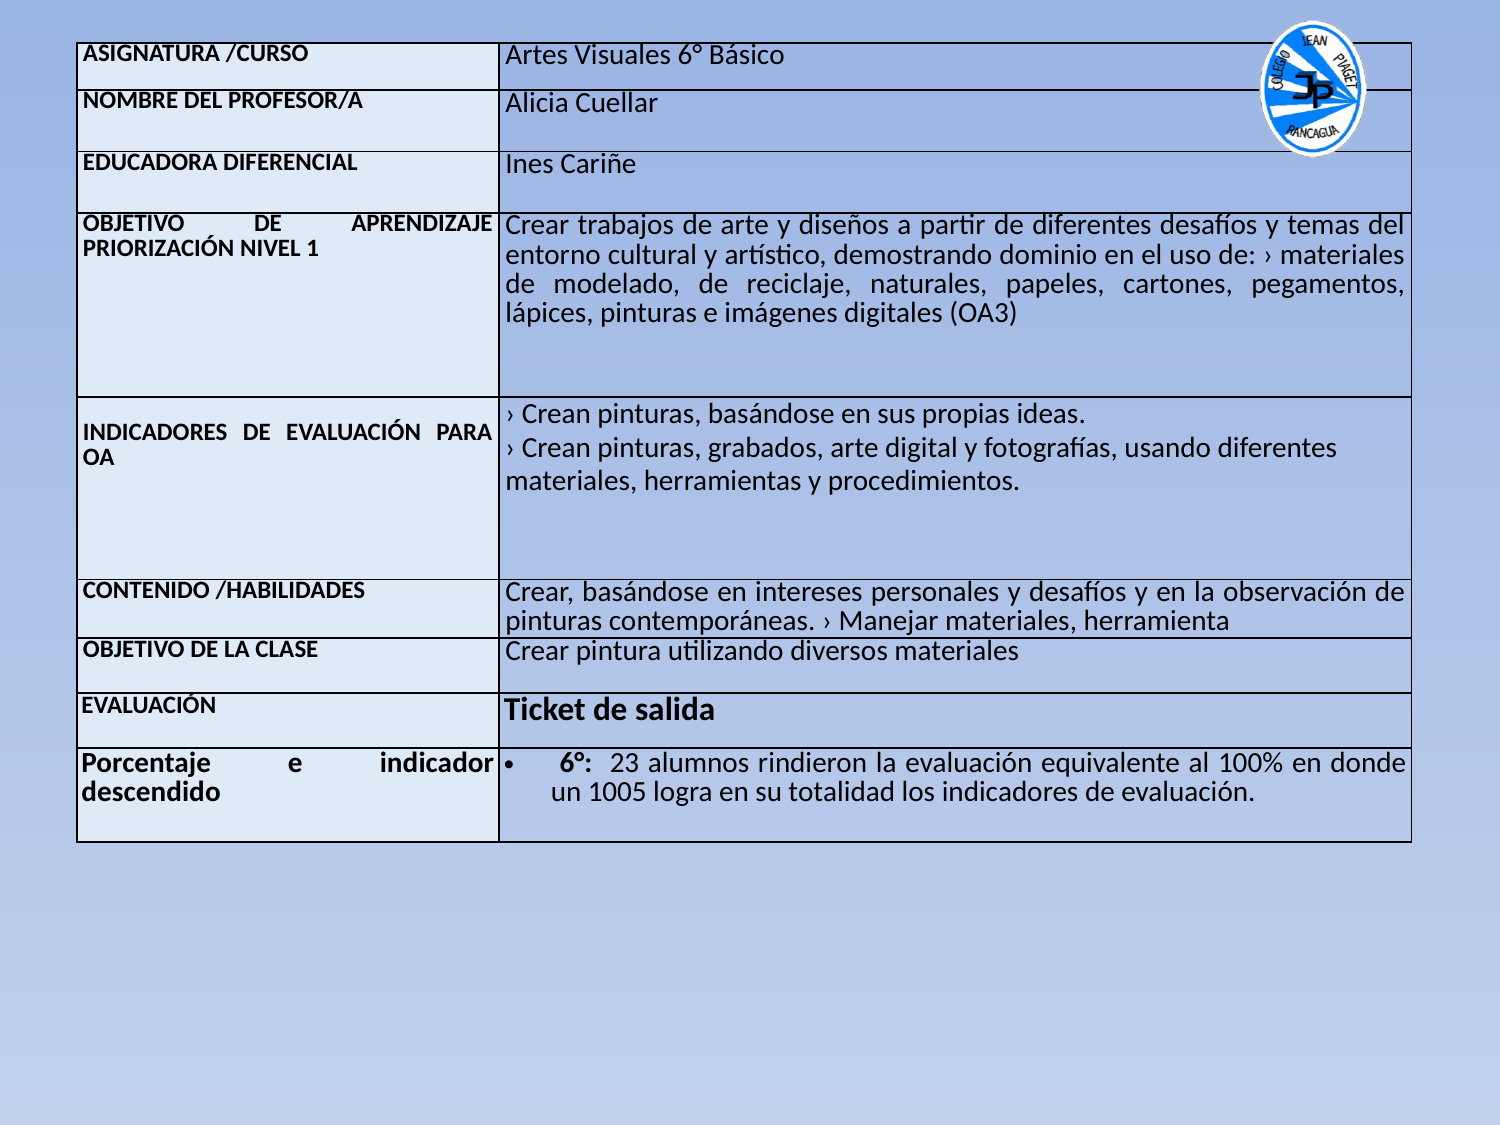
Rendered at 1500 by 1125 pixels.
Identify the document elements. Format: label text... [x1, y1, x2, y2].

table_header Artes Visuales 6° Básico [500, 44, 1228, 89]
table_cell CONTENIDO /HABILIDADES [78, 580, 498, 637]
table_cell INDICADORES DE EVALUACIÓN PARA OA [78, 398, 498, 579]
table_cell Crear trabajos de arte y diseños a partir de diferentes desafíos y temas del entorno cultural y artístico, demostrando dominio en el uso de: › materiales de modelado, de reciclaje, naturales, papeles, cartones, pegamentos, lápices, pinturas e imágenes digitales (OA3) [500, 214, 1411, 396]
table_cell Porcentaje e indicador descendido [78, 749, 498, 841]
table_cell Alicia Cuellar [500, 91, 1228, 151]
table_cell Crear pintura utilizando diversos materiales [500, 639, 1411, 692]
table_cell 6°: 23 alumnos rindieron la evaluación equivalente al 100% en donde un 1005 logra en su totalidad los indicadores de evaluación. [500, 749, 1411, 841]
table_cell › Crean pinturas, basándose en sus propias ideas. › Crean pinturas, grabados, arte digital y fotografías, usando diferentes materiales, herramientas y procedimientos. [500, 398, 1411, 579]
table_cell EDUCADORA DIFERENCIAL [78, 152, 498, 212]
table_header ASIGNATURA /CURSO [78, 44, 498, 89]
picture [1234, 18, 1397, 159]
table_cell Ticket de salida [500, 694, 1411, 747]
table_cell Ines Cariñe [500, 152, 1411, 212]
table_cell Alicia Cuellar [1401, 91, 1411, 151]
table_cell OBJETIVO DE APRENDIZAJE PRIORIZACIÓN NIVEL 1 [78, 214, 498, 396]
table_cell EVALUACIÓN [78, 694, 498, 747]
table_cell NOMBRE DEL PROFESOR/A [78, 91, 498, 151]
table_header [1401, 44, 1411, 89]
table_cell OBJETIVO DE LA CLASE [78, 639, 498, 692]
table_cell Crear, basándose en intereses personales y desafíos y en la observación de pinturas contemporáneas. › Manejar materiales, herramienta [500, 580, 1411, 637]
